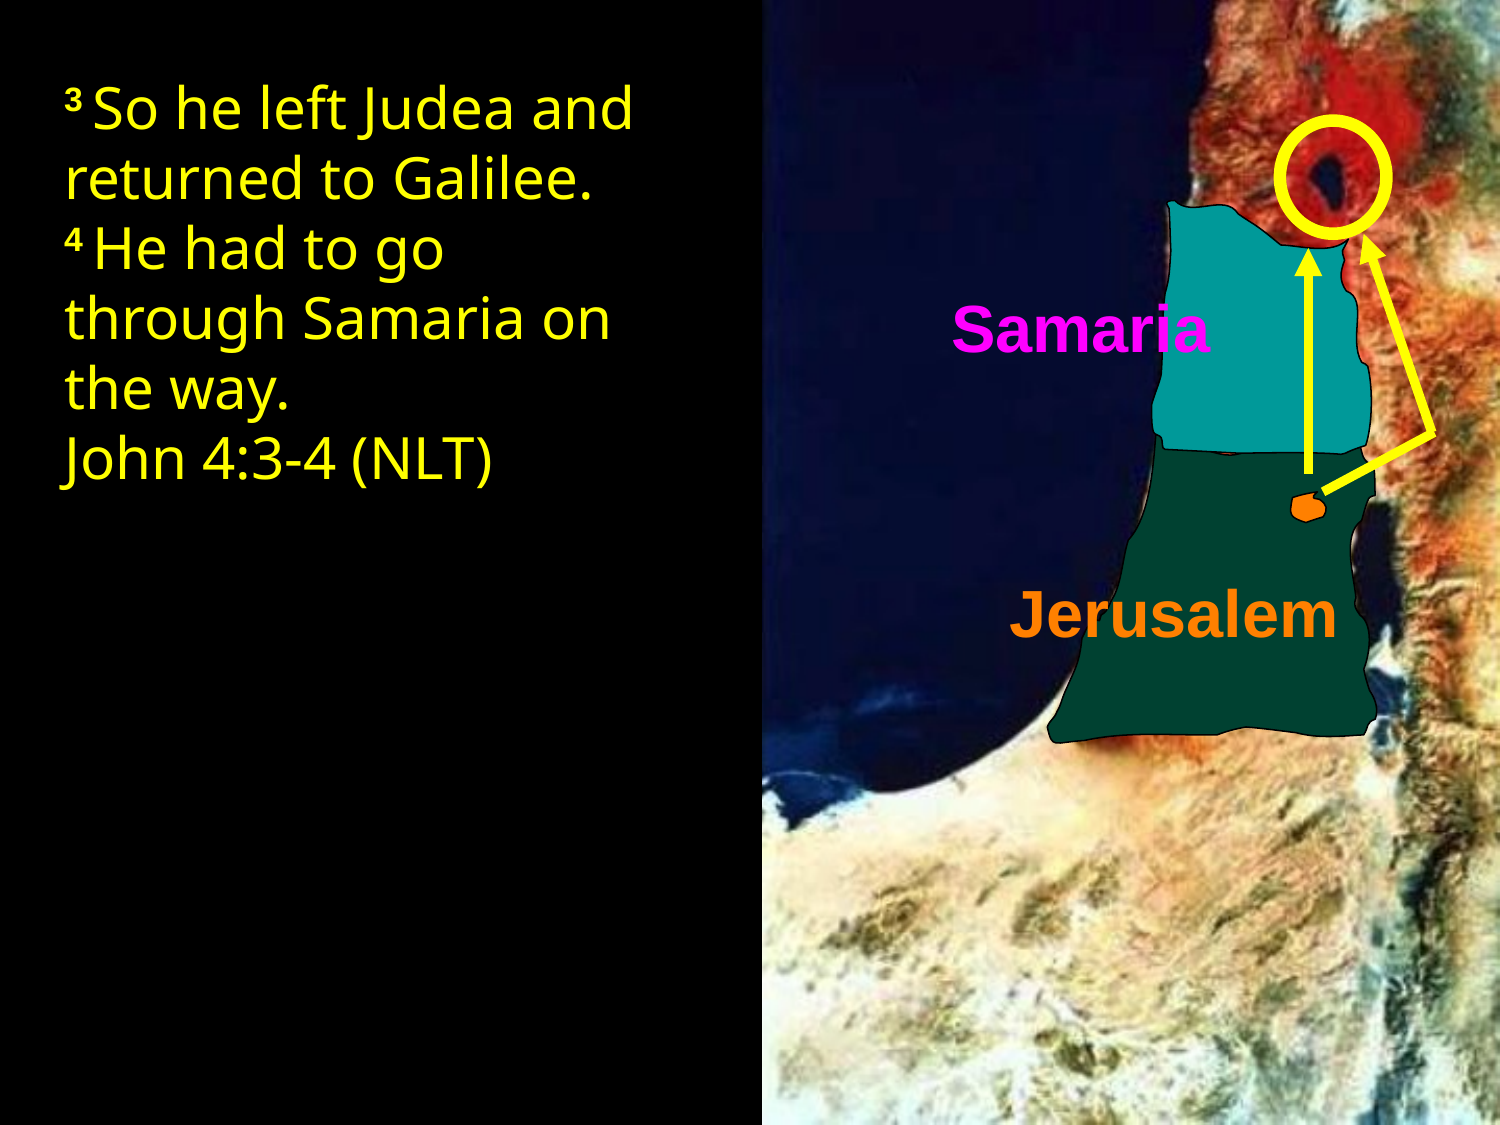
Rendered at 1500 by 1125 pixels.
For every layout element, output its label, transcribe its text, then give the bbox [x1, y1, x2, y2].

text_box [1323, 233, 1435, 492]
picture [762, 0, 1500, 1125]
text_box 3 So he left Judea and returned to Galilee. 4 He had to go through Samaria on the way. John 4:3-4 (NLT) [49, 63, 676, 499]
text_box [994, 491, 1432, 661]
